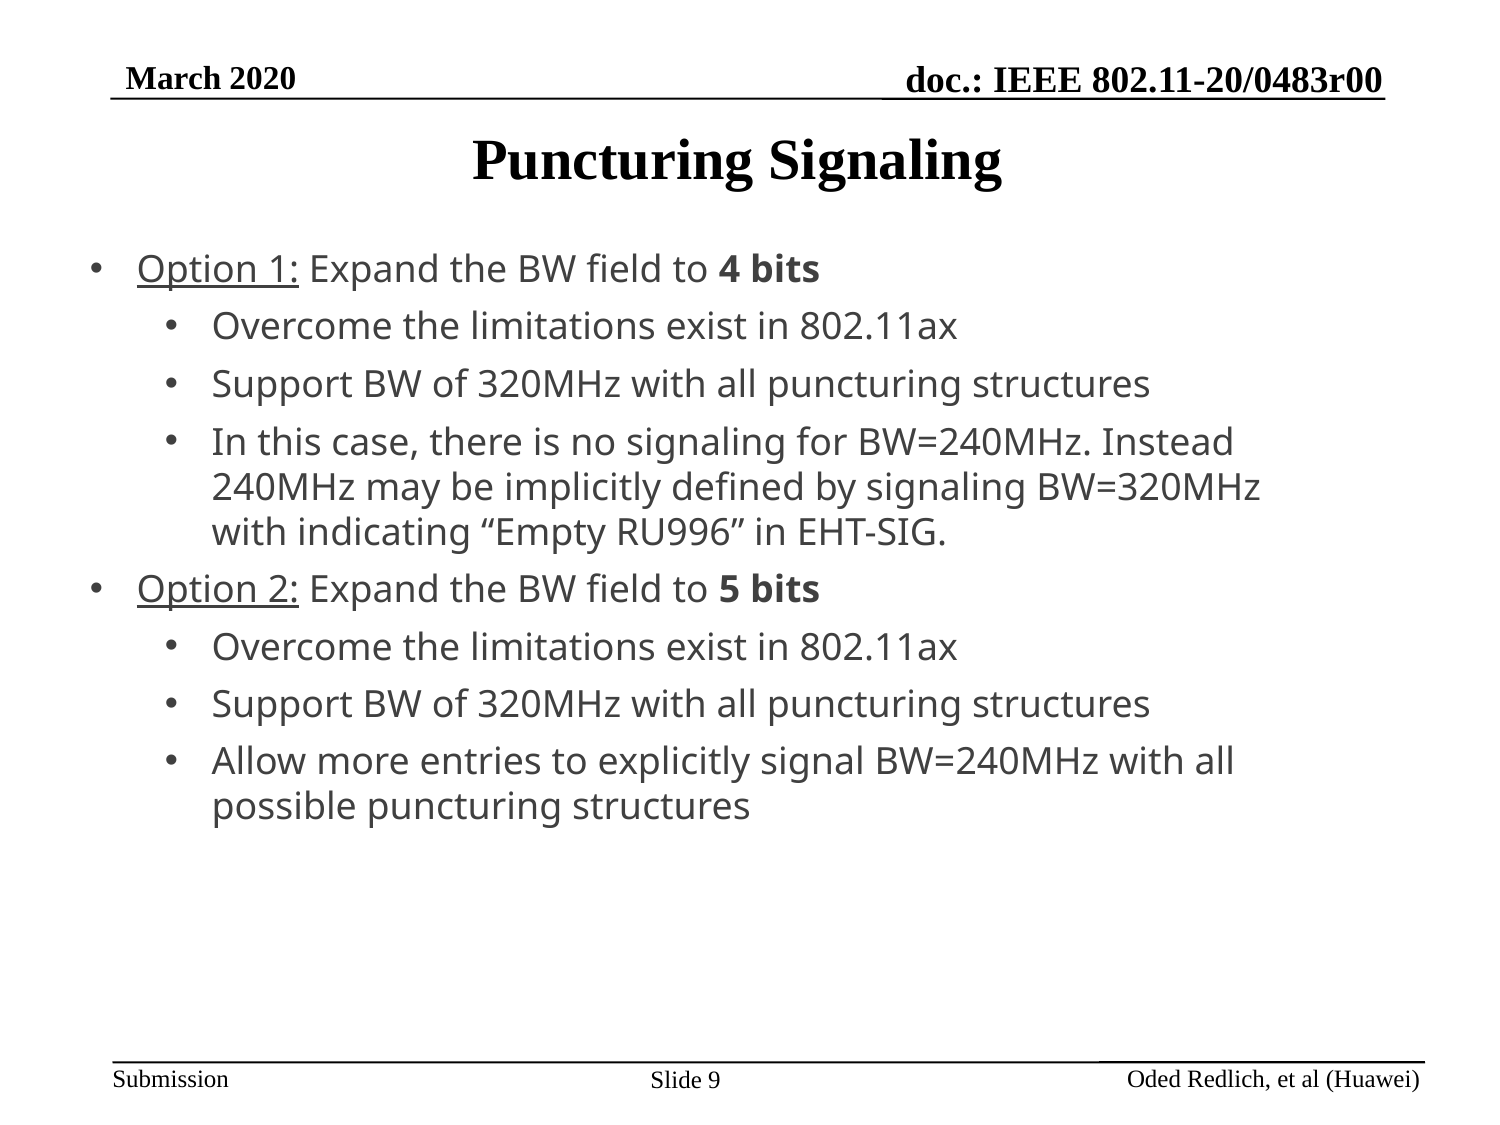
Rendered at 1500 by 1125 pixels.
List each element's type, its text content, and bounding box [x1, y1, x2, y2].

title Puncturing Signaling [99, 112, 1376, 201]
text_box Option 1: Expand the BW field to 4 bits Overcome the limitations exist in 802.11ax Support BW of 320MHz with all puncturing structures In this case, there is no signaling for BW=240MHz. Instead 240MHz may be implicitly defined by signaling BW=320MHz with indicating “Empty RU996” in EHT-SIG. Option 2: Expand the BW field to 5 bits Overcome the limitations exist in 802.11ax Support BW of 320MHz with all puncturing structures Allow more entries to explicitly signal BW=240MHz with all possible puncturing structures [74, 237, 1338, 835]
